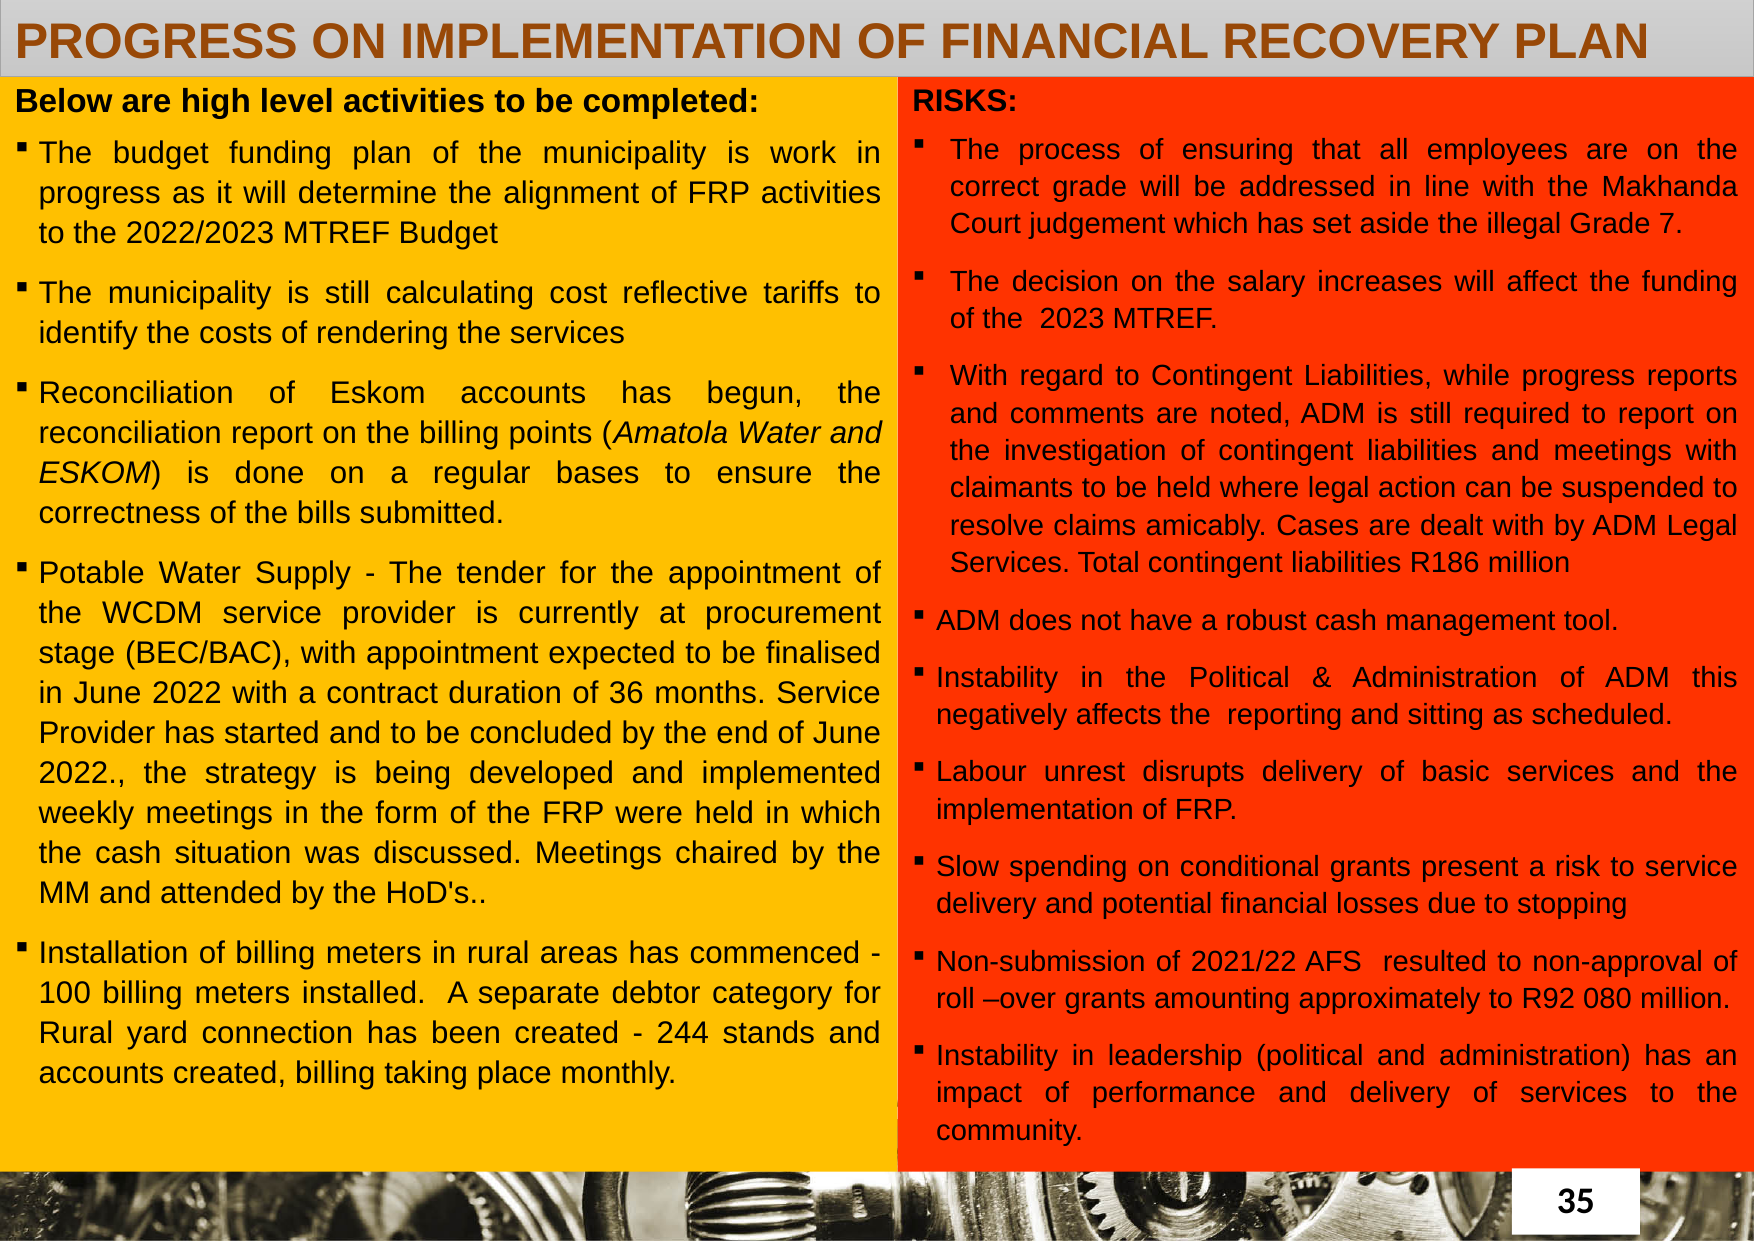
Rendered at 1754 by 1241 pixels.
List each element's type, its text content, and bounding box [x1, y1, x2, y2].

list Below are high level activities to be completed: The budget funding plan of the municipality is work in progress as it will determine the alignment of FRP activities to the 2022/2023 MTREF Budget The municipality is still calculating cost reflective tariffs to identify the costs of rendering the services Reconciliation of Eskom accounts has begun, the reconciliation report on the billing points (Amatola Water and ESKOM) is done on a regular bases to ensure the correctness of the bills submitted. Potable Water Supply - The tender for the appointment of the WCDM service provider is currently at procurement stage (BEC/BAC), with appointment expected to be finalised in June 2022 with a contract duration of 36 months. Service Provider has started and to be concluded by the end of June 2022., the strategy is being developed and implemented weekly meetings in the form of the FRP were held in which the cash situation was discussed. Meetings chaired by the MM and attended by the HoD's.. Installation of billing meters in rural areas has commenced - 100 billing meters installed. A separate debtor category for Rural yard connection has been created - 244 stands and accounts created, billing taking place monthly. [0, 77, 898, 1172]
text_box PROGRESS ON IMPLEMENTATION OF FINANCIAL RECOVERY PLAN [0, 0, 1754, 77]
list RISKS: The process of ensuring that all employees are on the correct grade will be addressed in line with the Makhanda Court judgement which has set aside the illegal Grade 7. The decision on the salary increases will affect the funding of the 2023 MTREF. With regard to Contingent Liabilities, while progress reports and comments are noted, ADM is still required to report on the investigation of contingent liabilities and meetings with claimants to be held where legal action can be suspended to resolve claims amicably. Cases are dealt with by ADM Legal Services. Total contingent liabilities R186 million ADM does not have a robust cash management tool. Instability in the Political & Administration of ADM this negatively affects the reporting and sitting as scheduled. Labour unrest disrupts delivery of basic services and the implementation of FRP. Slow spending on conditional grants present a risk to service delivery and potential financial losses due to stopping Non-submission of 2021/22 AFS resulted to non-approval of roll –over grants amounting approximately to R92 080 million. Instability in leadership (political and administration) has an impact of performance and delivery of services to the community. [898, 77, 1754, 1172]
picture [0, 1172, 1754, 1241]
text_box 35 [1511, 1168, 1640, 1235]
